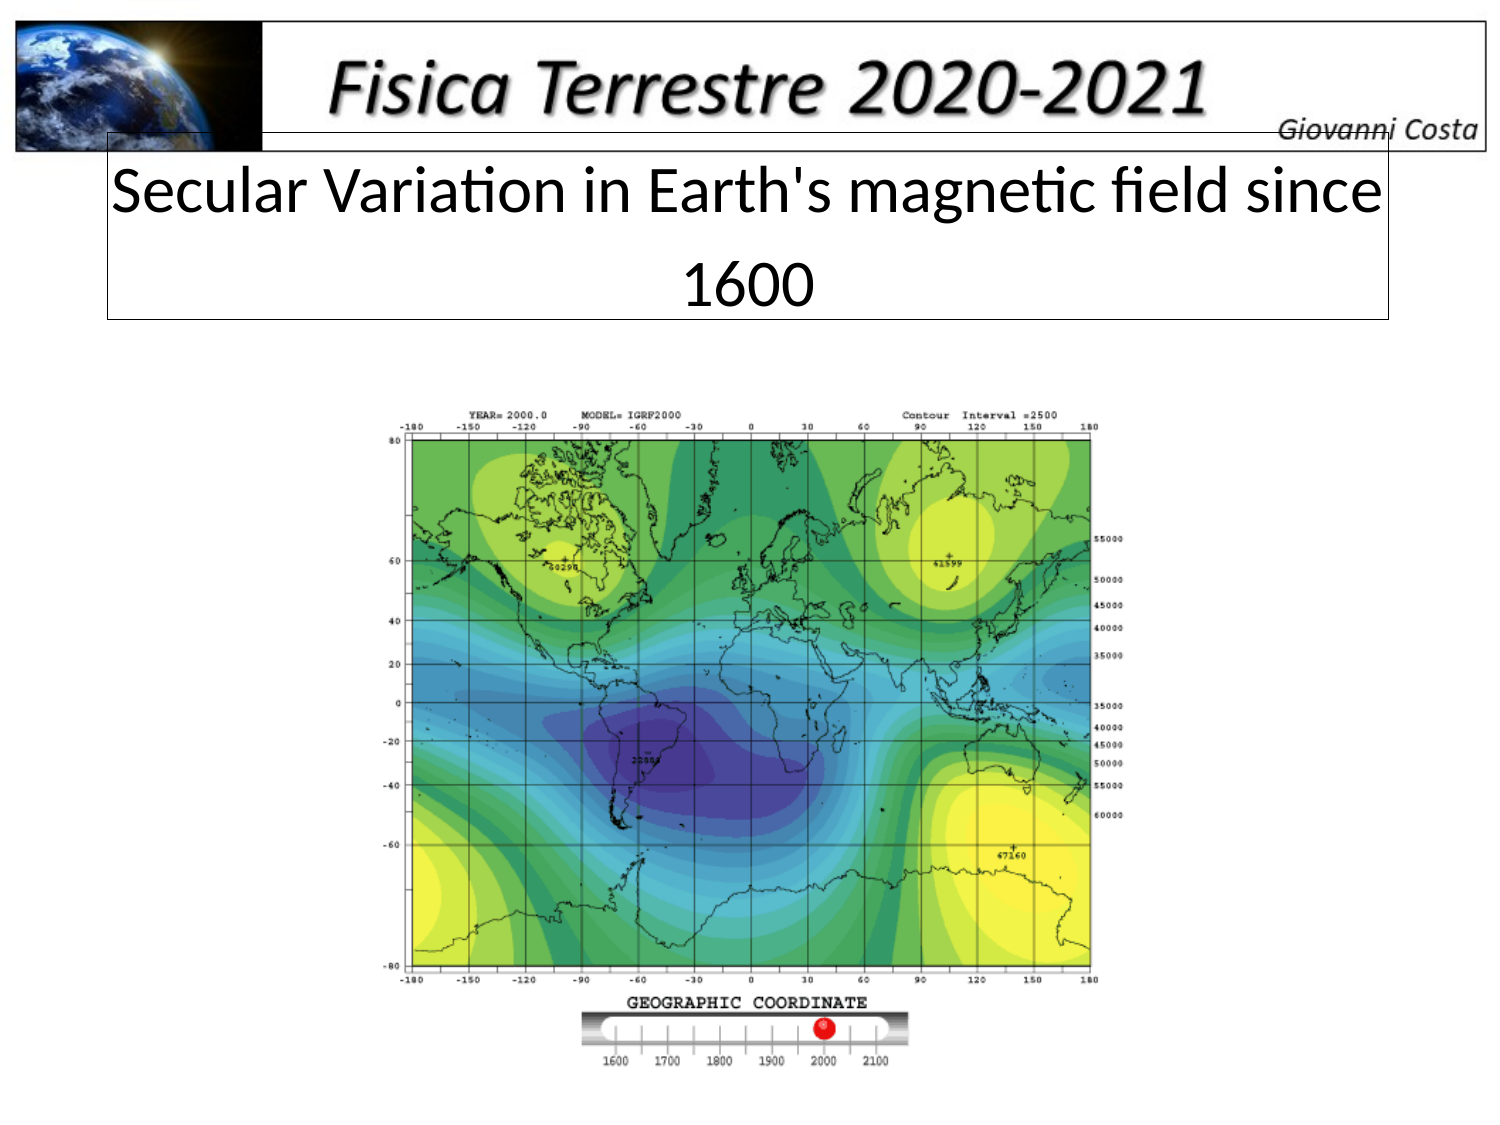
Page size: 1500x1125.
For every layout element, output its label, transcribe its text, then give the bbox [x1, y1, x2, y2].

picture [0, 0, 1500, 1125]
title Secular Variation in Earth's magnetic field since 1600 [107, 132, 1389, 320]
